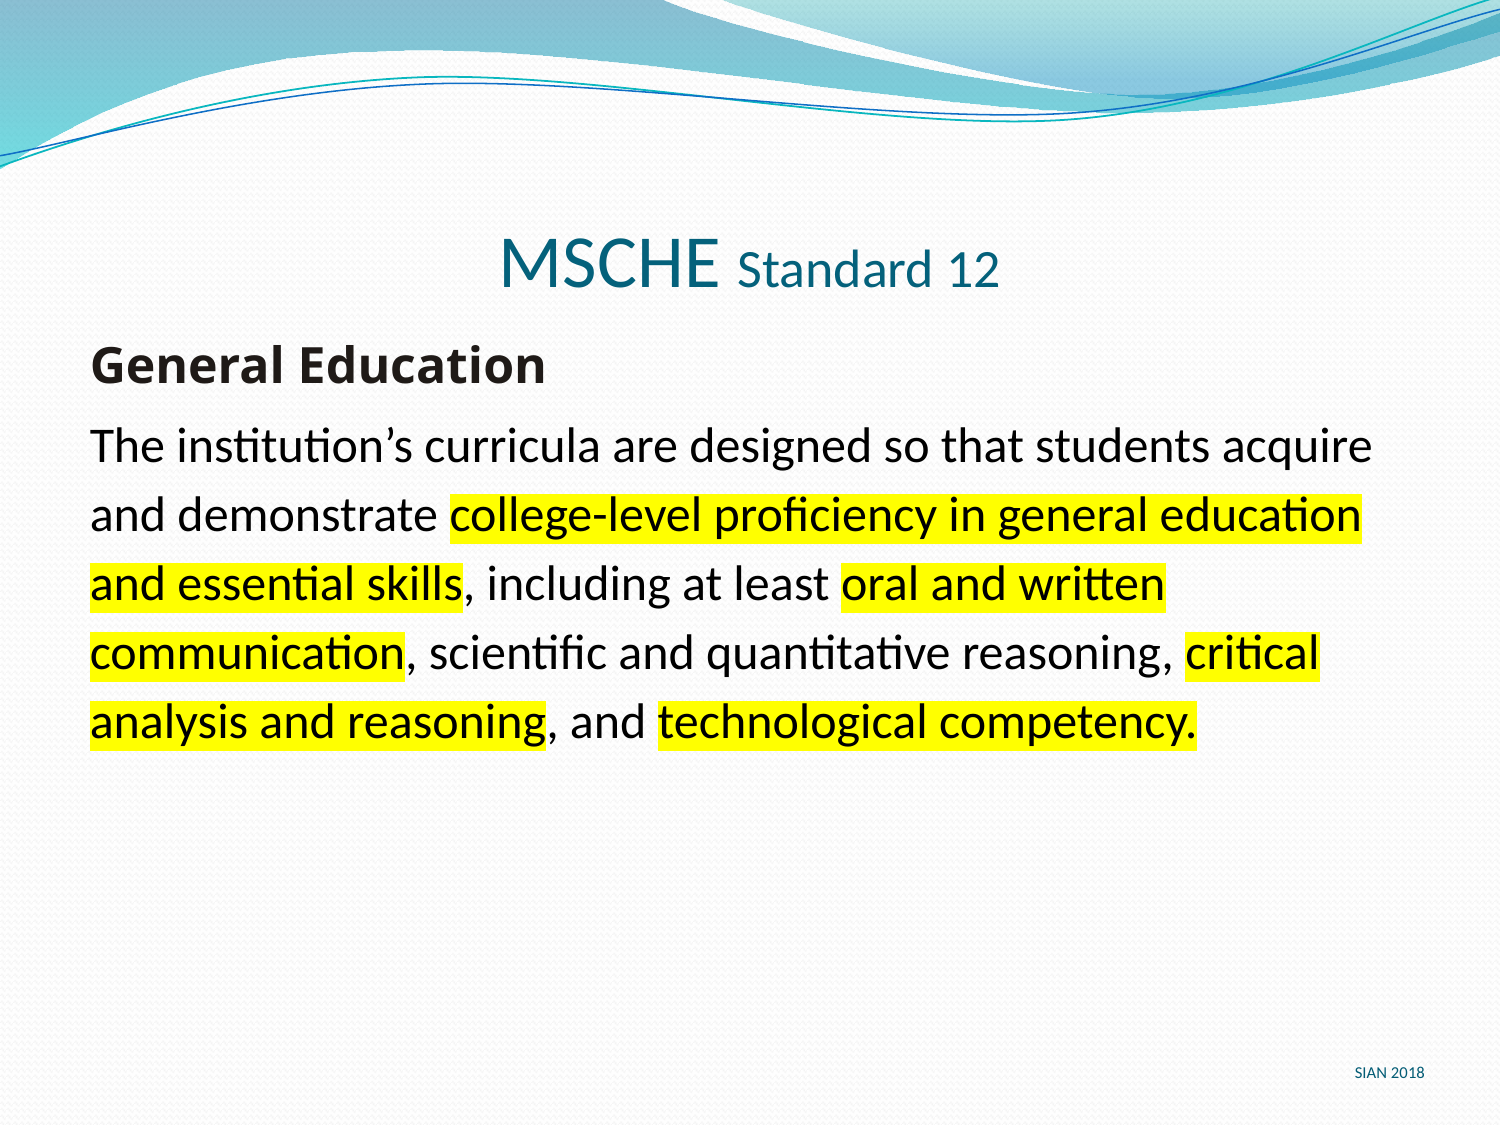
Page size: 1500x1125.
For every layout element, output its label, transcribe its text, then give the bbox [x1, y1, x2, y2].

list General Education The institution’s curricula are designed so that students acquire and demonstrate college-level proficiency in general education and essential skills, including at least oral and written communication, scientific and quantitative reasoning, critical analysis and reasoning, and technological competency. [75, 317, 1425, 1038]
title MSCHE Standard 12 [75, 115, 1425, 303]
footer SIAN 2018 [875, 1022, 1425, 1082]
